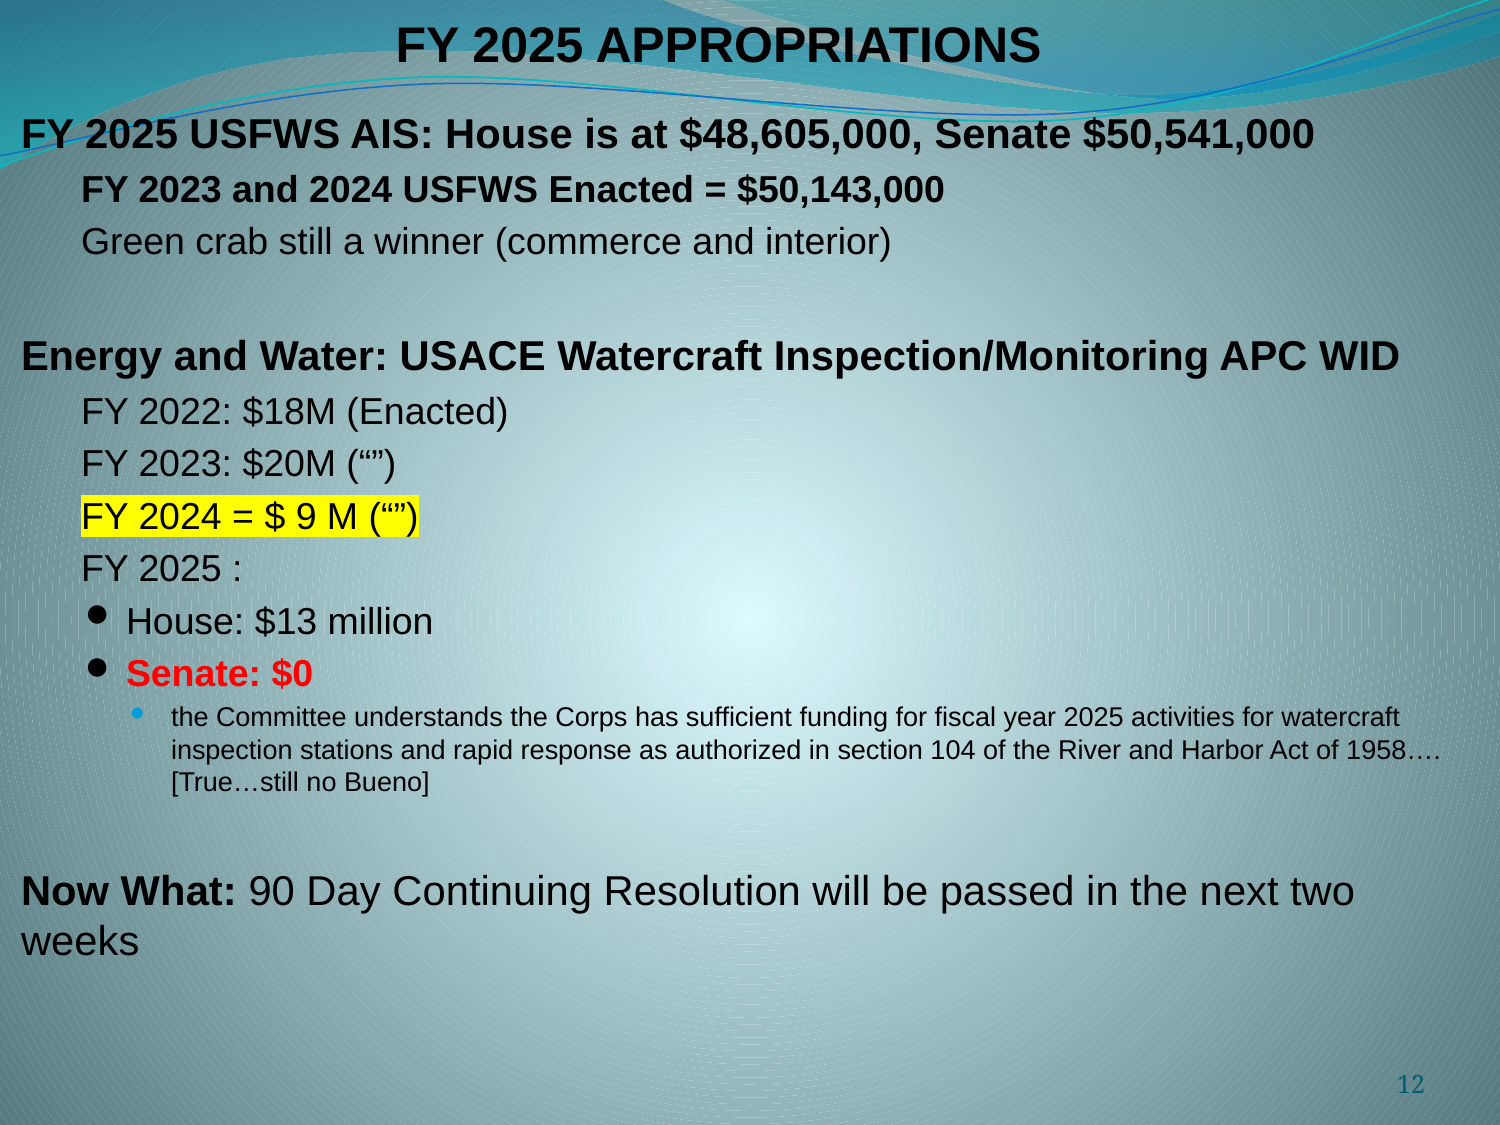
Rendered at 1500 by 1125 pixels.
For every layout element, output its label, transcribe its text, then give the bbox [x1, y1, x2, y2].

title FY 2025 APPROPRIATIONS [87, 22, 1350, 73]
list FY 2025 USFWS AIS: House is at $48,605,000, Senate $50,541,000 FY 2023 and 2024 USFWS Enacted = $50,143,000 Green crab still a winner (commerce and interior) Energy and Water: USACE Watercraft Inspection/Monitoring APC WID FY 2022: $18M (Enacted) FY 2023: $20M (“”) FY 2024 = $ 9 M (“”) FY 2025 : House: $13 million Senate: $0 the Committee understands the Corps has sufficient funding for fiscal year 2025 activities for watercraft inspection stations and rapid response as authorized in section 104 of the River and Harbor Act of 1958…. [True…still no Bueno] Now What: 90 Day Continuing Resolution will be passed in the next two weeks [6, 99, 1494, 945]
slide_number 12 [1299, 1042, 1425, 1103]
